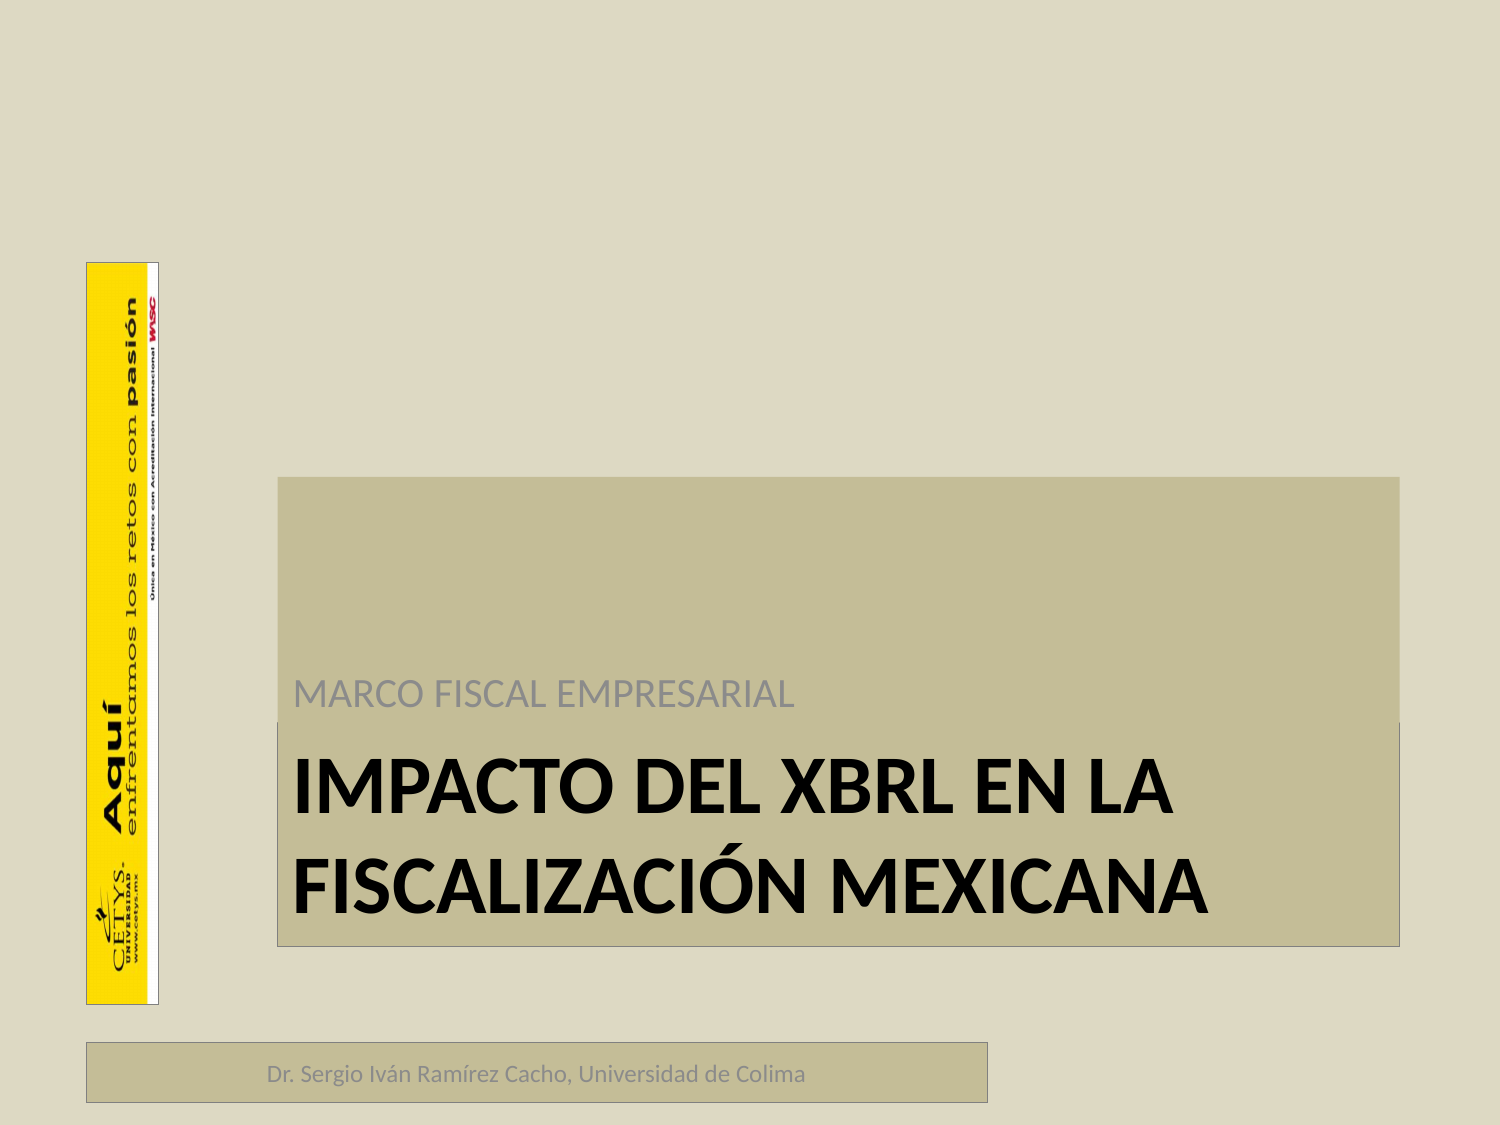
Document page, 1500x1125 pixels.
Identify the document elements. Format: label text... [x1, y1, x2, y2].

picture [87, 263, 158, 1004]
title IMPACTO DEL XBRL EN LA FISCALIZACIÓN MEXICANA [277, 723, 1400, 947]
footer Dr. Sergio Iván Ramírez Cacho, Universidad de Colima [86, 1042, 988, 1103]
list MARCO FISCAL EMPRESARIAL [277, 476, 1400, 723]
